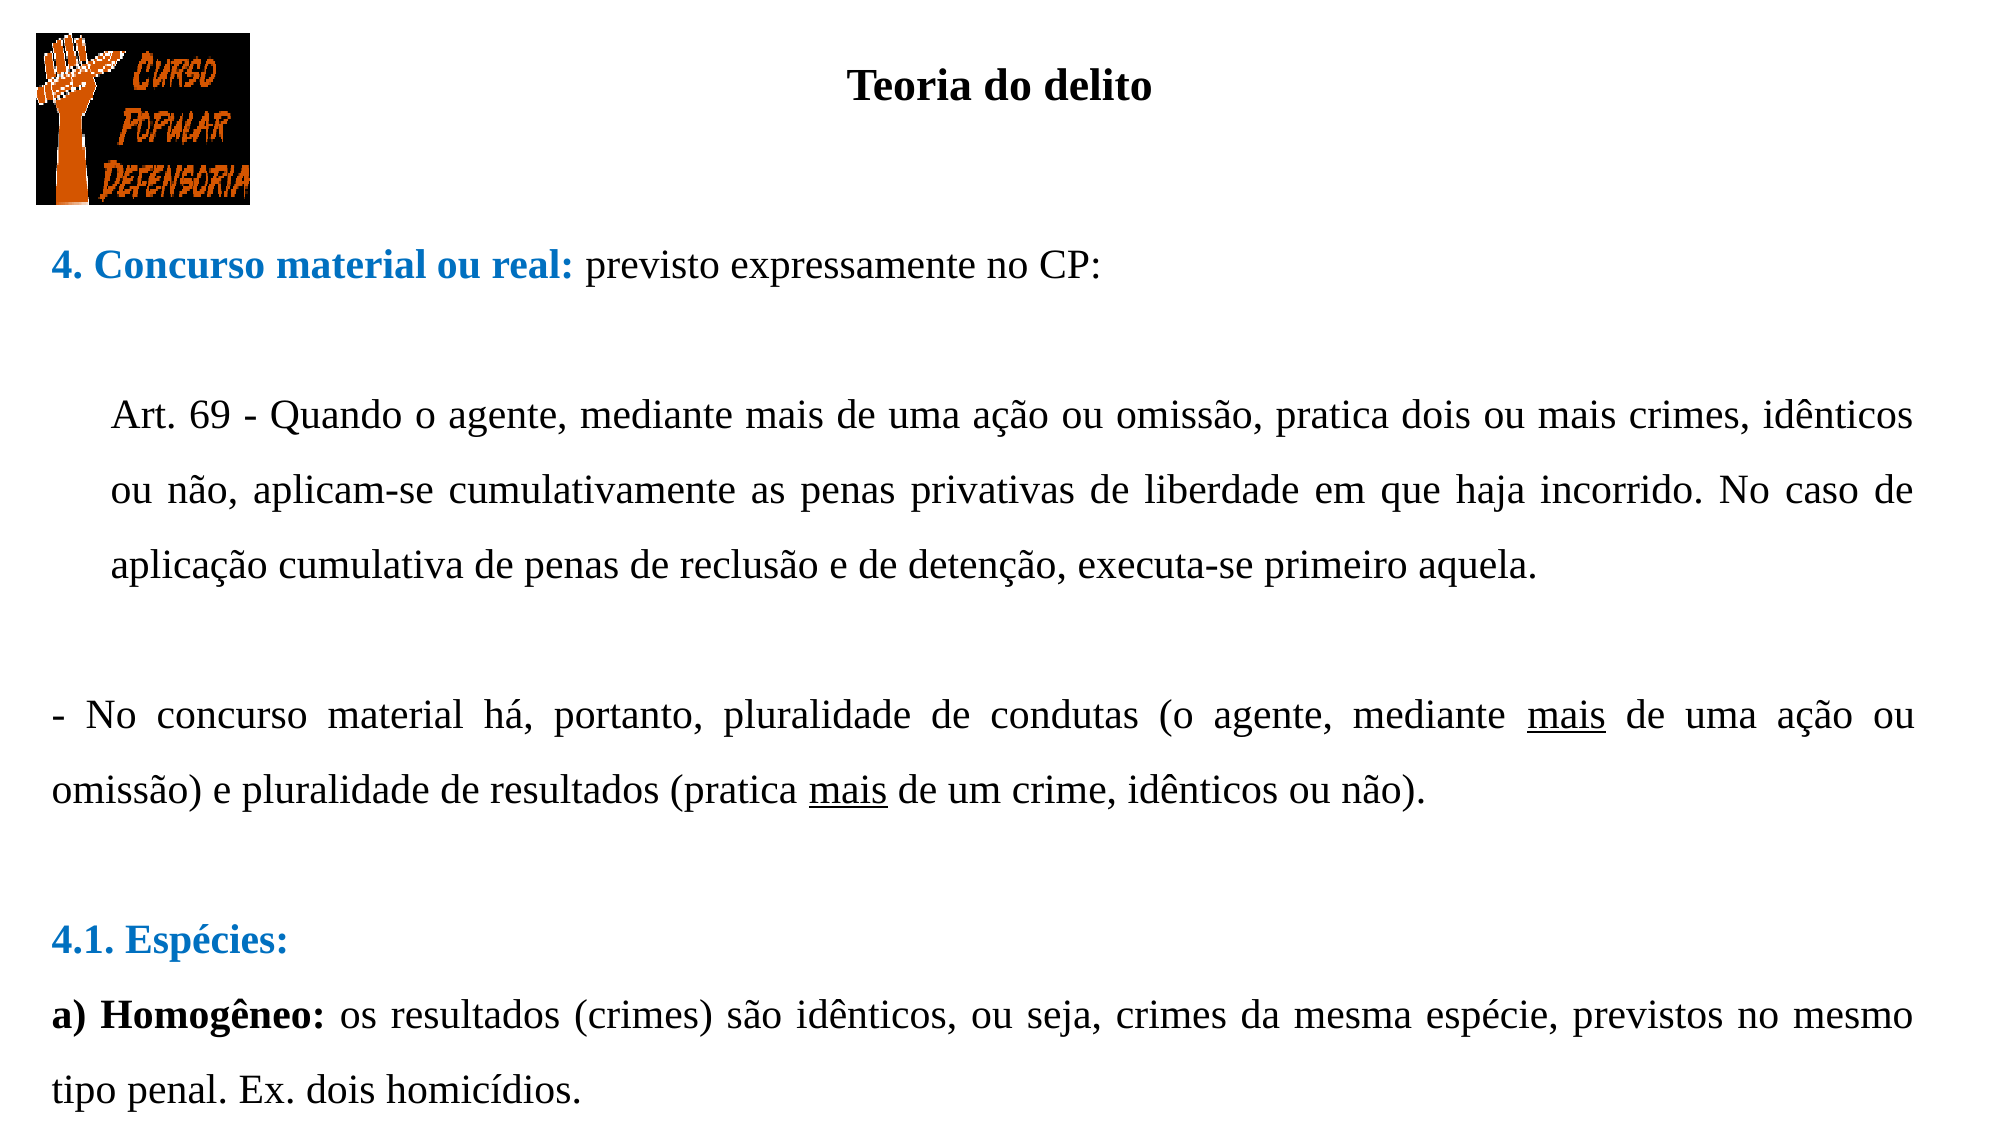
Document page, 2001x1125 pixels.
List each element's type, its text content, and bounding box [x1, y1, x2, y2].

picture [36, 33, 250, 205]
text_box Teoria do delito [831, 53, 1168, 118]
text_box 4. Concurso material ou real: previsto expressamente no CP: Art. 69 - Quando o agente, mediante mais de uma ação ou omissão, pratica dois ou mais crimes, idênticos ou não, aplicam-se cumulativamente as penas privativas de liberdade em que haja incorrido. No caso de aplicação cumulativa de penas de reclusão e de detenção, executa-se primeiro aquela. - No concurso material há, portanto, pluralidade de condutas (o agente, mediante mais de uma ação ou omissão) e pluralidade de resultados (pratica mais de um crime, idênticos ou não). 4.1. Espécies: a) Homogêneo: os resultados (crimes) são idênticos, ou seja, crimes da mesma espécie, previstos no mesmo tipo penal. Ex. dois homicídios. [36, 204, 1931, 1125]
